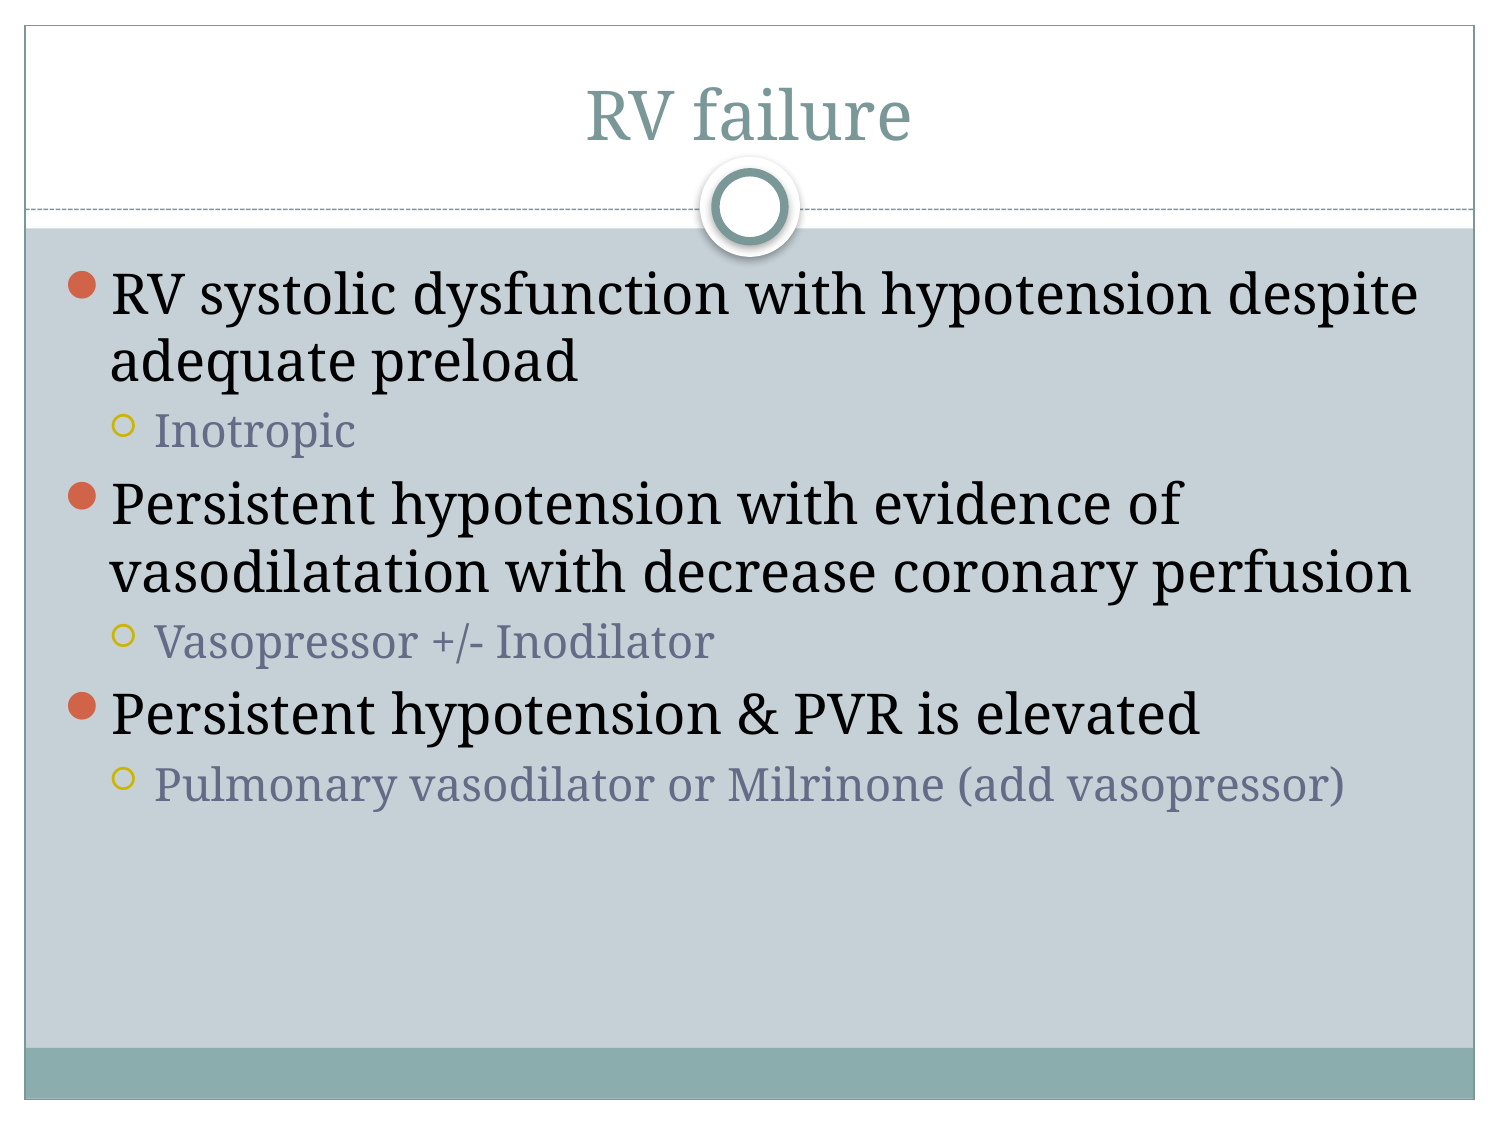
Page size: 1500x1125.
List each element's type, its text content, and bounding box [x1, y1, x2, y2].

title RV failure [49, 37, 1450, 162]
list RV systolic dysfunction with hypotension despite adequate preload Inotropic Persistent hypotension with evidence of vasodilatation with decrease coronary perfusion Vasopressor +/- Inodilator Persistent hypotension & PVR is elevated Pulmonary vasodilator or Milrinone (add vasopressor) [49, 250, 1445, 1001]
